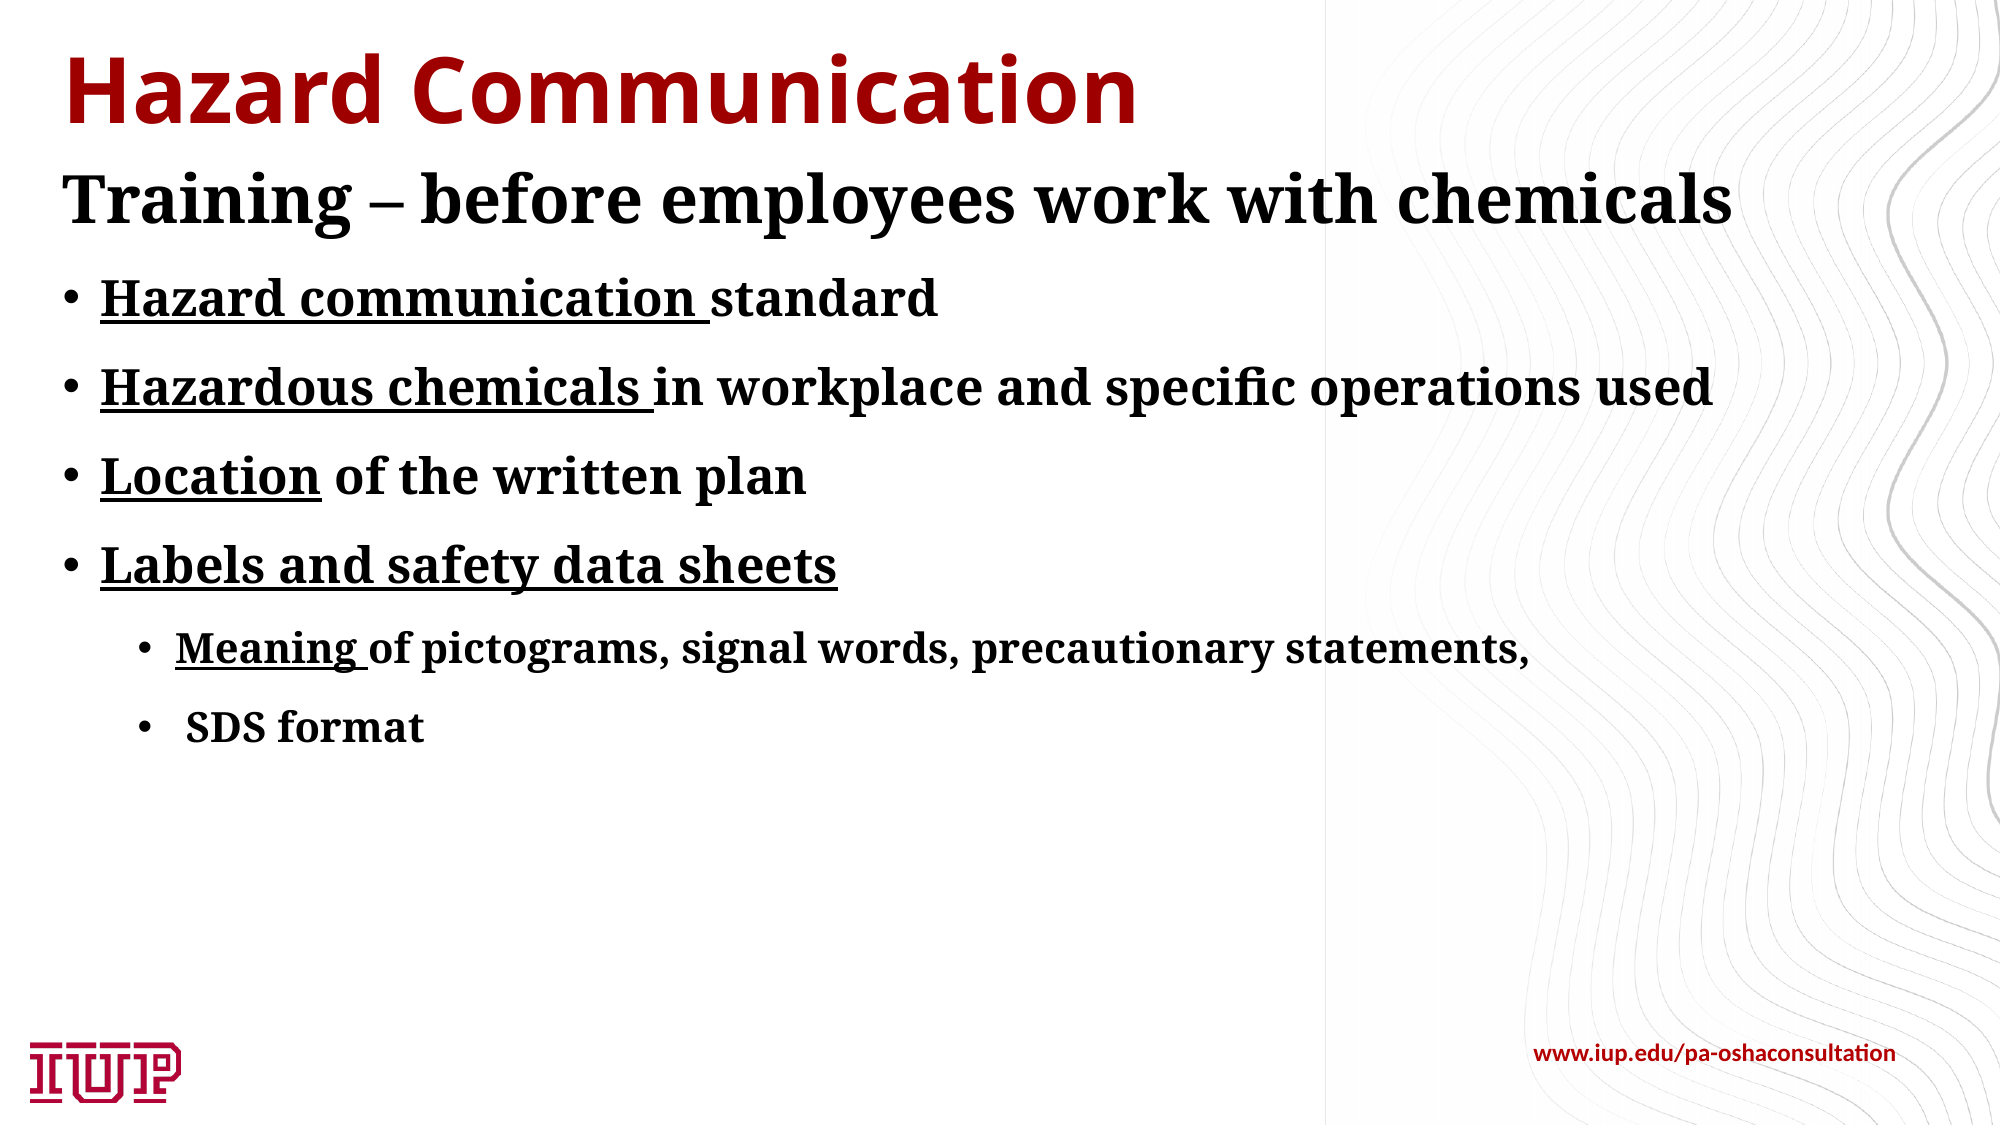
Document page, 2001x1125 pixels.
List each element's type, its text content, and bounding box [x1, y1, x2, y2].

list Training – before employees work with chemicals Hazard communication standard Hazardous chemicals in workplace and specific operations used Location of the written plan Labels and safety data sheets Meaning of pictograms, signal words, precautionary statements, SDS format [47, 144, 1832, 975]
picture [1299, 0, 2000, 1125]
title Hazard Communication [47, 30, 1982, 158]
text_box www.iup.edu/pa-oshaconsultation [1518, 1028, 1944, 1074]
